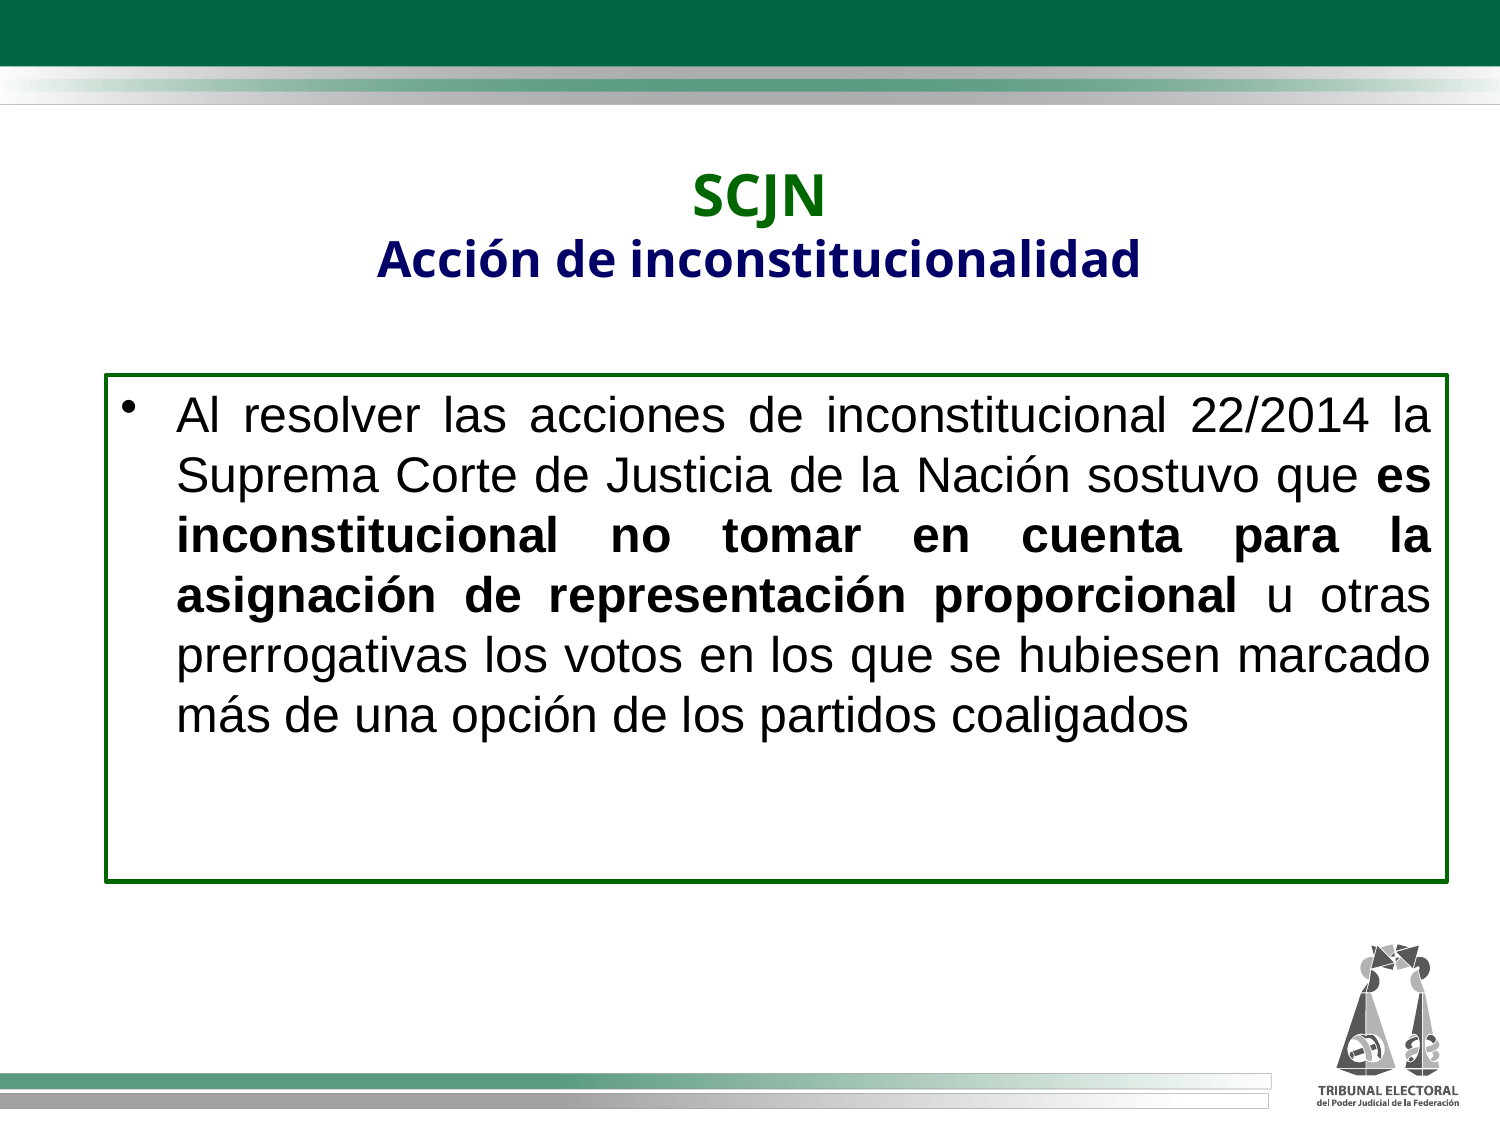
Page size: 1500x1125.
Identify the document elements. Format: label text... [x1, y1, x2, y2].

list Al resolver las acciones de inconstitucional 22/2014 la Suprema Corte de Justicia de la Nación sostuvo que es inconstitucional no tomar en cuenta para la asignación de representación proporcional u otras prerrogativas los votos en los que se hubiesen marcado más de una opción de los partidos coaligados [104, 373, 1449, 884]
title SCJN Acción de inconstitucionalidad [85, 150, 1436, 338]
